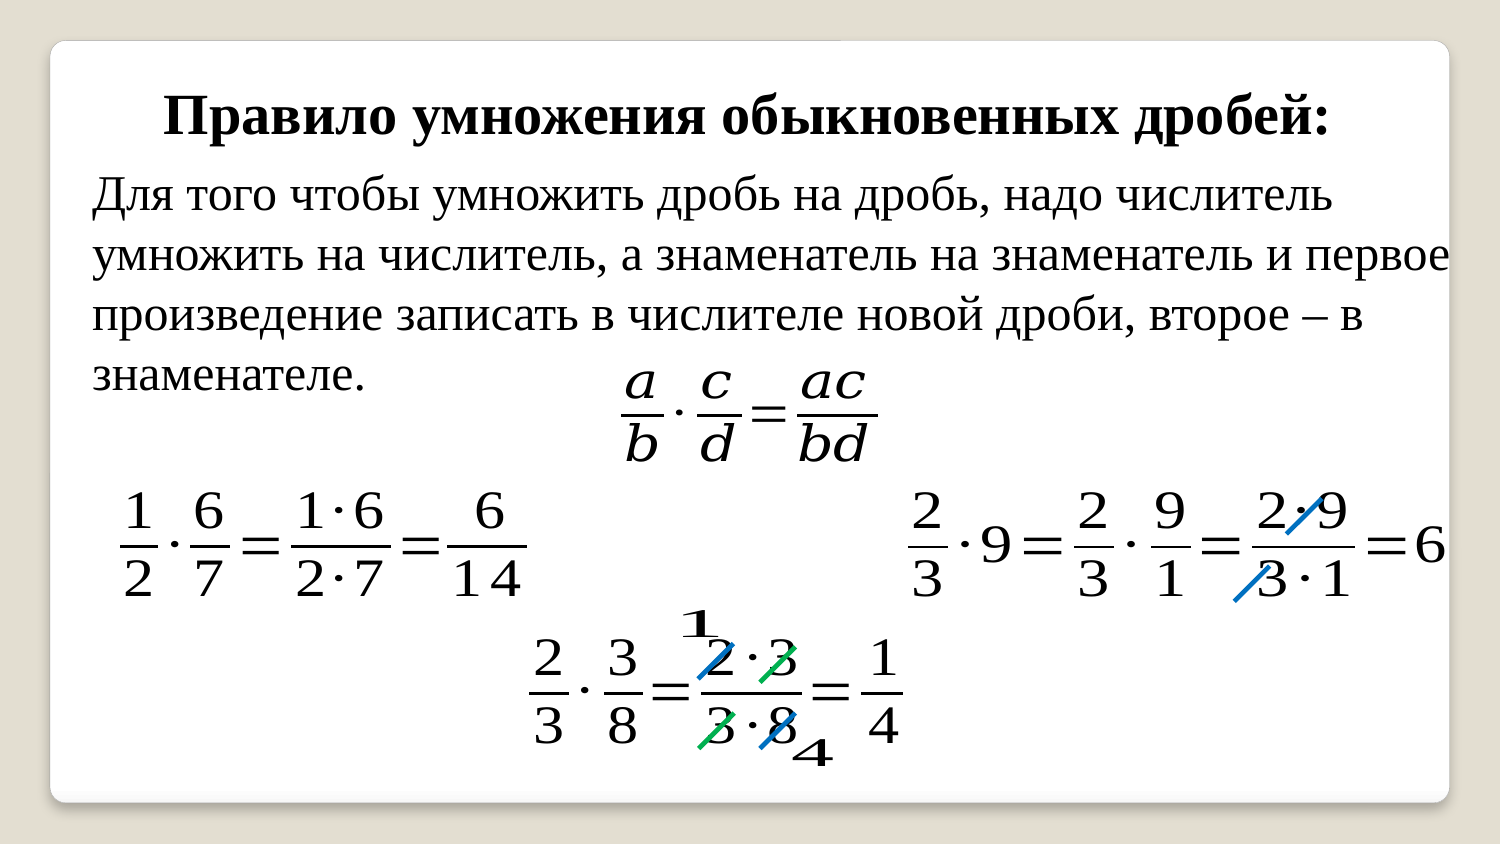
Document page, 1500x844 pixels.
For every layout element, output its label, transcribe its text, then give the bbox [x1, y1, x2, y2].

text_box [759, 712, 796, 749]
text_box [697, 643, 734, 680]
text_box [759, 646, 796, 683]
text_box Для того чтобы умножить дробь на дробь, надо числитель умножить на числитель, а знаменатель на знаменатель и первое произведение записать в числителе новой дроби, второе – в знаменателе. [77, 152, 1479, 408]
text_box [1286, 498, 1323, 535]
text_box Правило умножения обыкновенных дробей: [149, 68, 1348, 152]
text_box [1233, 565, 1270, 602]
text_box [698, 712, 735, 749]
